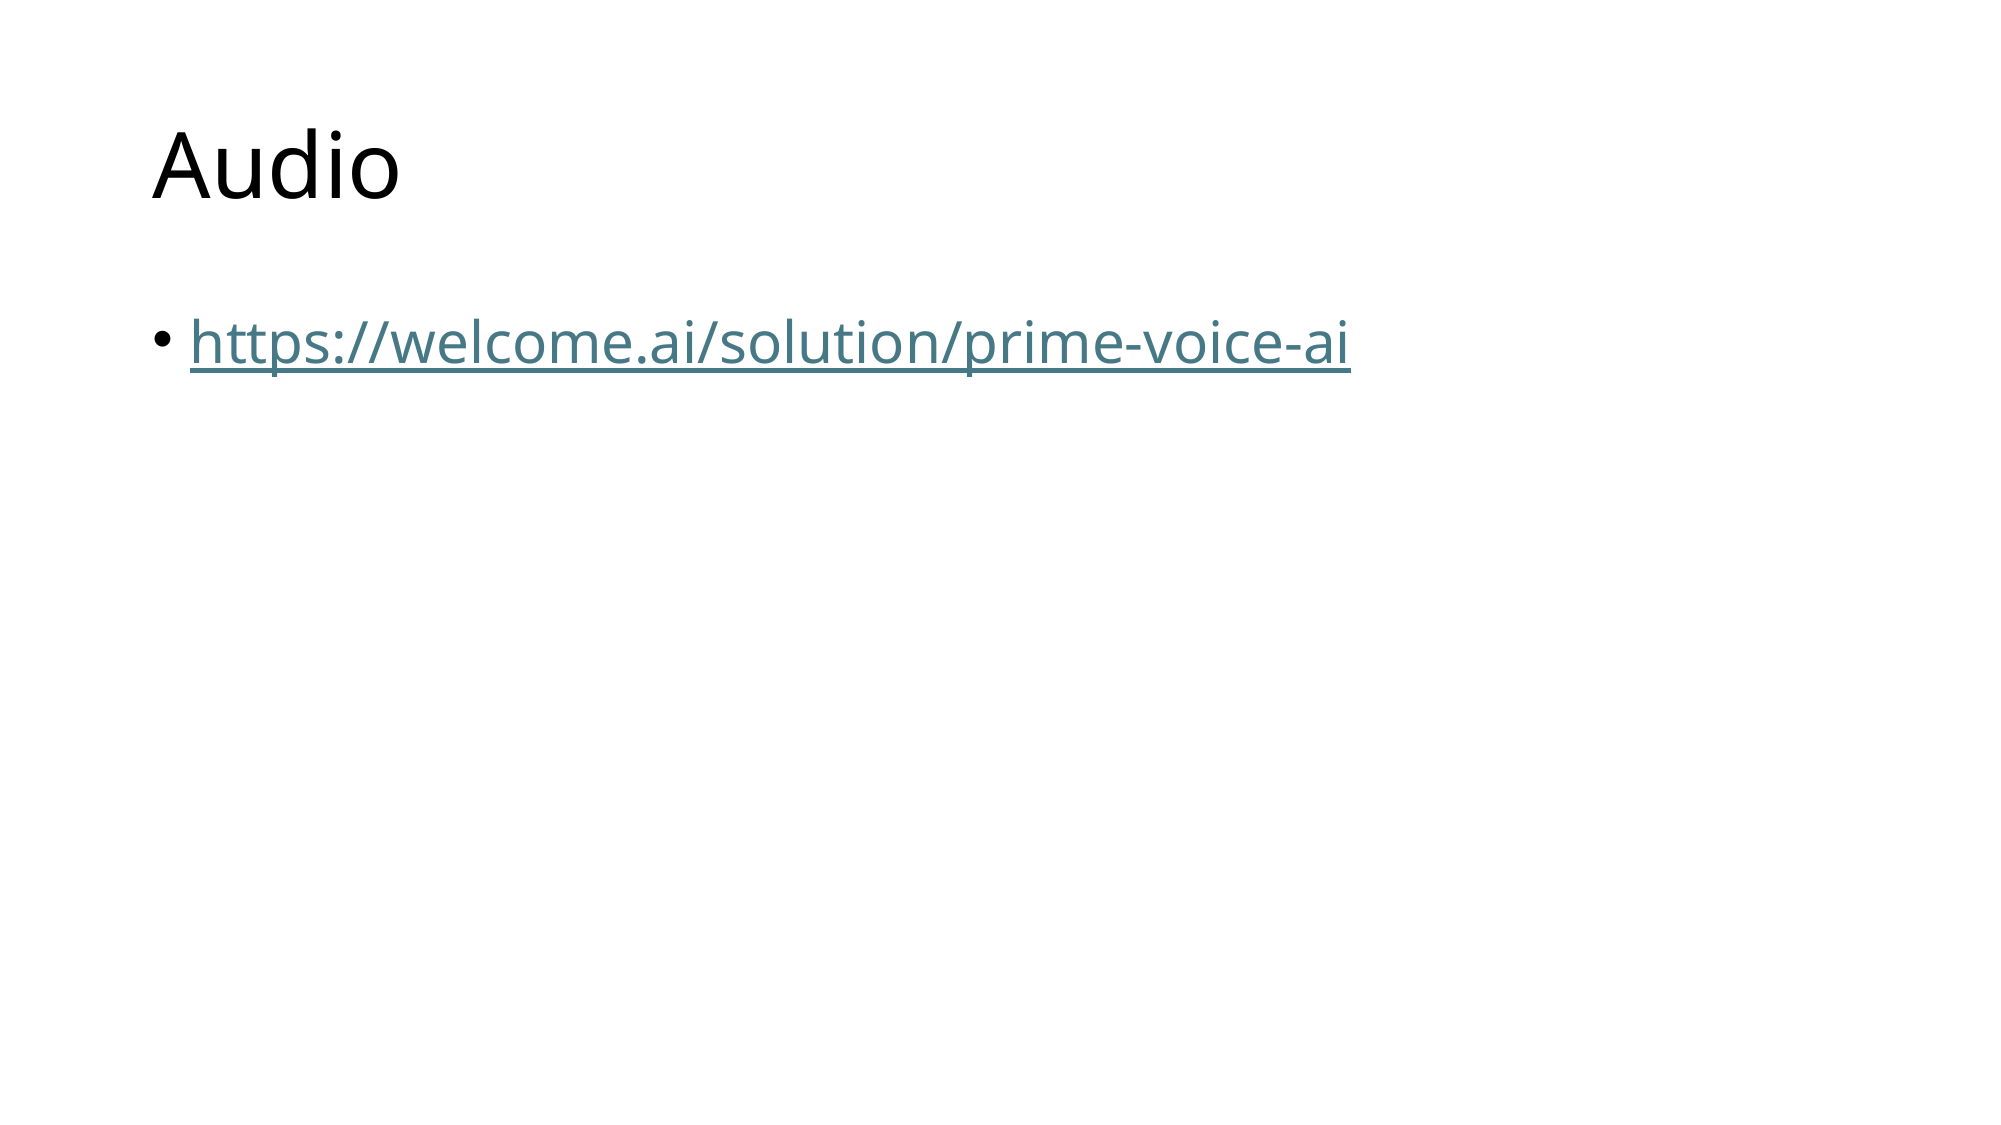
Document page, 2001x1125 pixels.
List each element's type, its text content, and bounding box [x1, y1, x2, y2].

title Audio [137, 59, 1863, 278]
list https://welcome.ai/solution/prime-voice-ai [137, 299, 1863, 1014]
